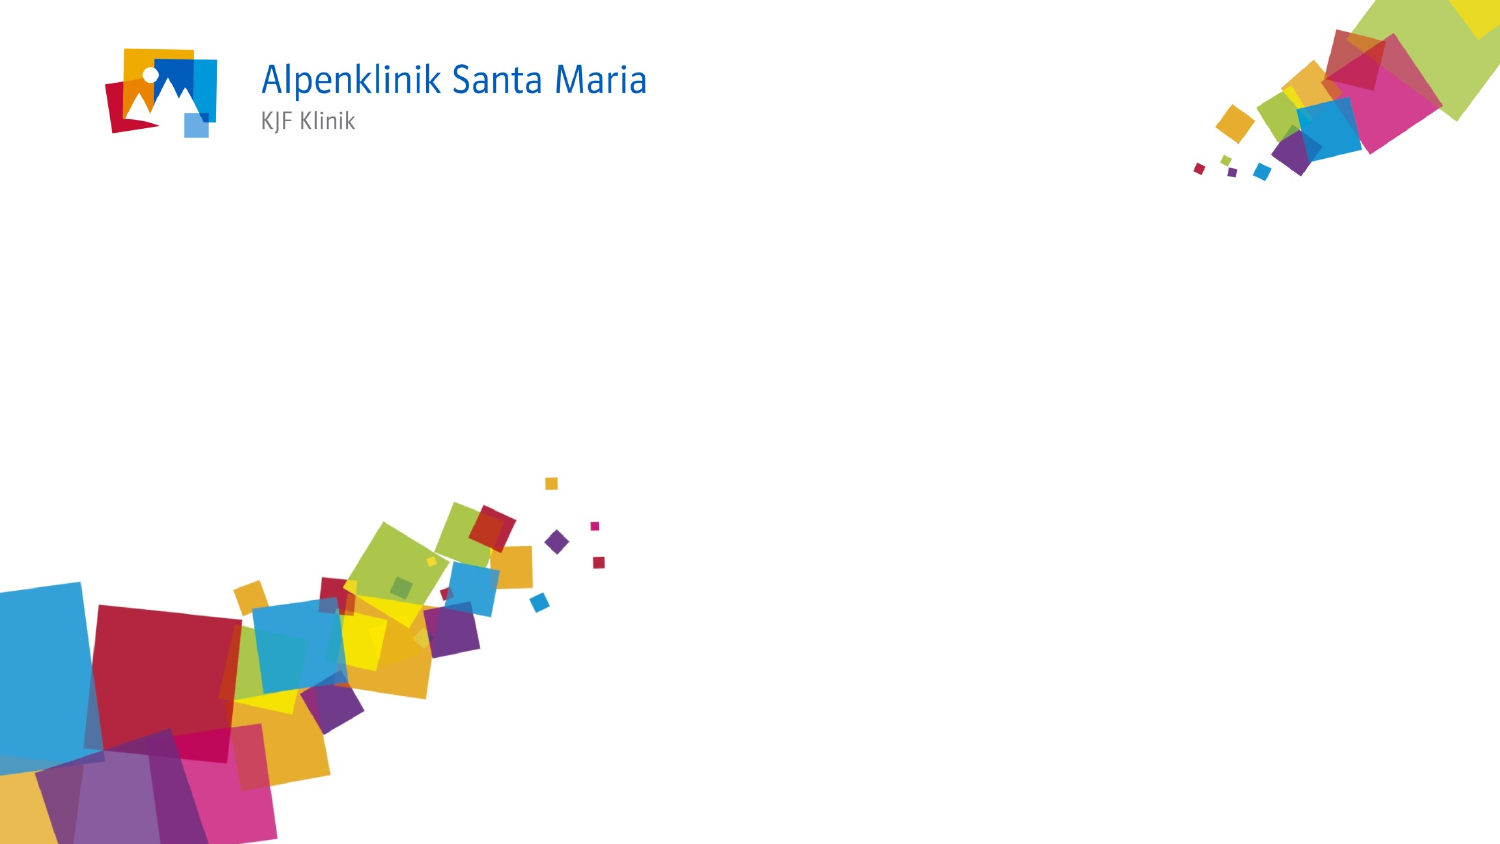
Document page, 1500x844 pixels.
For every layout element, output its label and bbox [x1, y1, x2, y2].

picture [0, 470, 609, 844]
picture [1181, 0, 1500, 194]
picture [0, 0, 916, 210]
